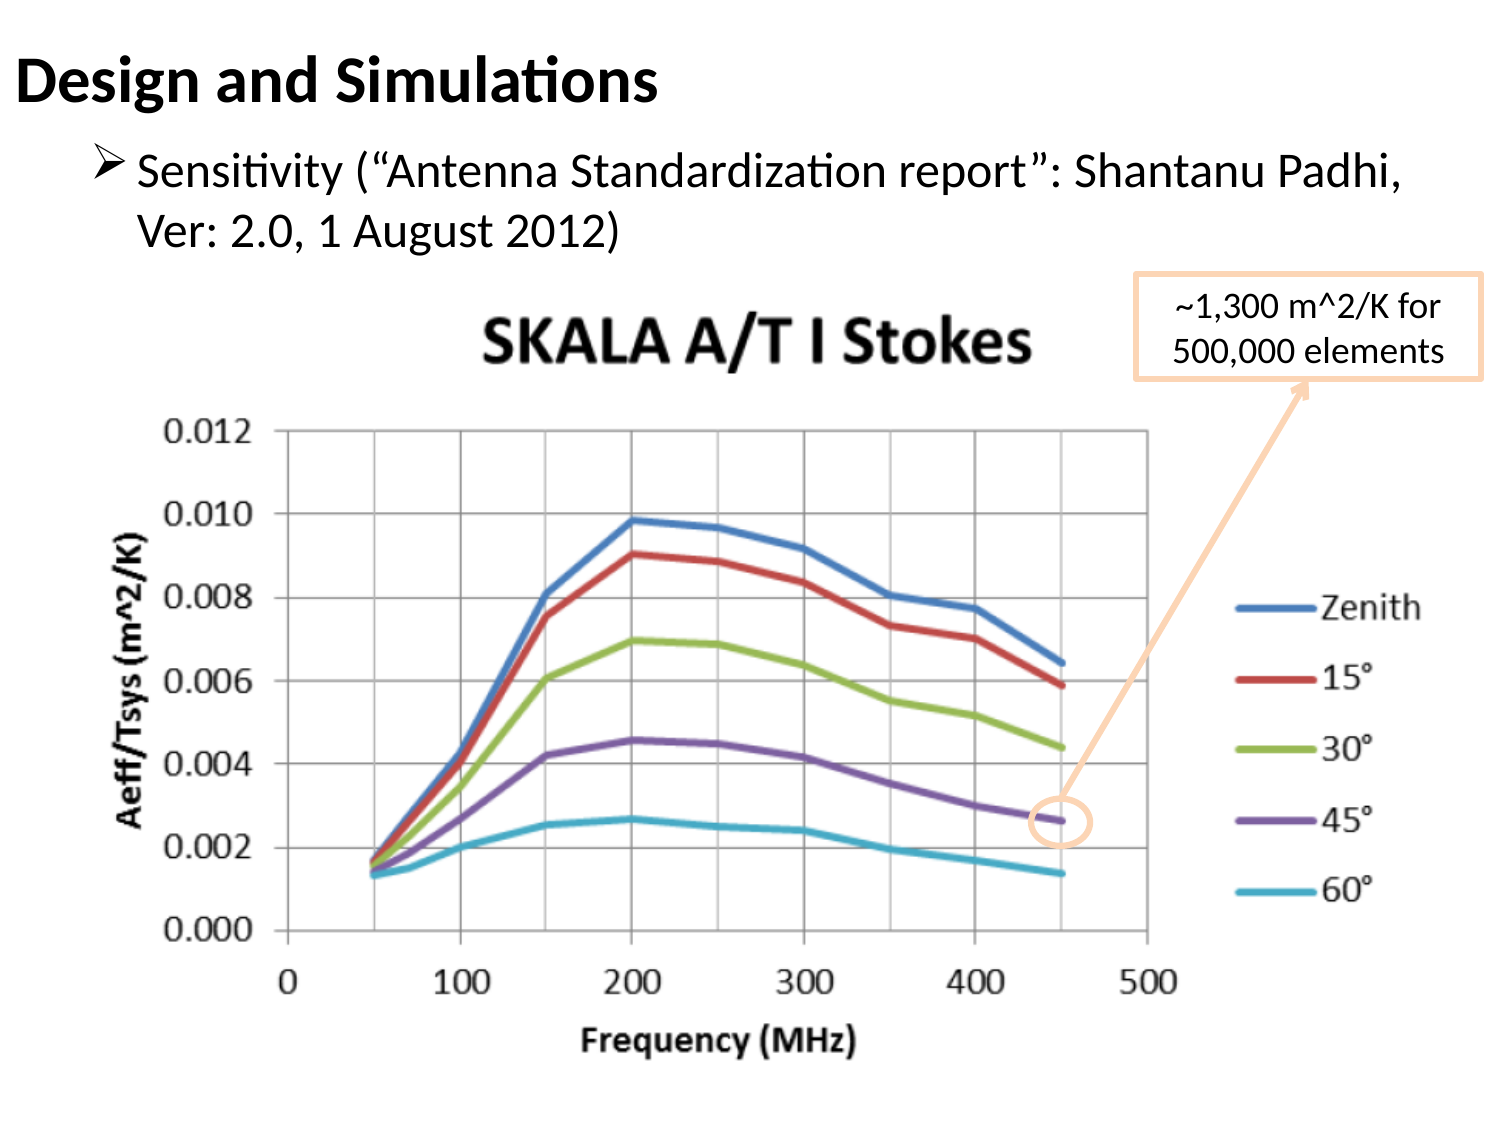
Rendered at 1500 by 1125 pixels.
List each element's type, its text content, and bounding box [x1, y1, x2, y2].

picture [74, 278, 1436, 1070]
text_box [1060, 379, 1309, 799]
title Design and Simulations [0, 42, 1483, 87]
list Sensitivity (“Antenna Standardization report”: Shantanu Padhi, Ver: 2.0, 1 August 2012) [0, 129, 1500, 1125]
text_box ~1,300 m^2/K for 500,000 elements [1136, 274, 1481, 379]
title Design and Simulations [0, 88, 1483, 110]
